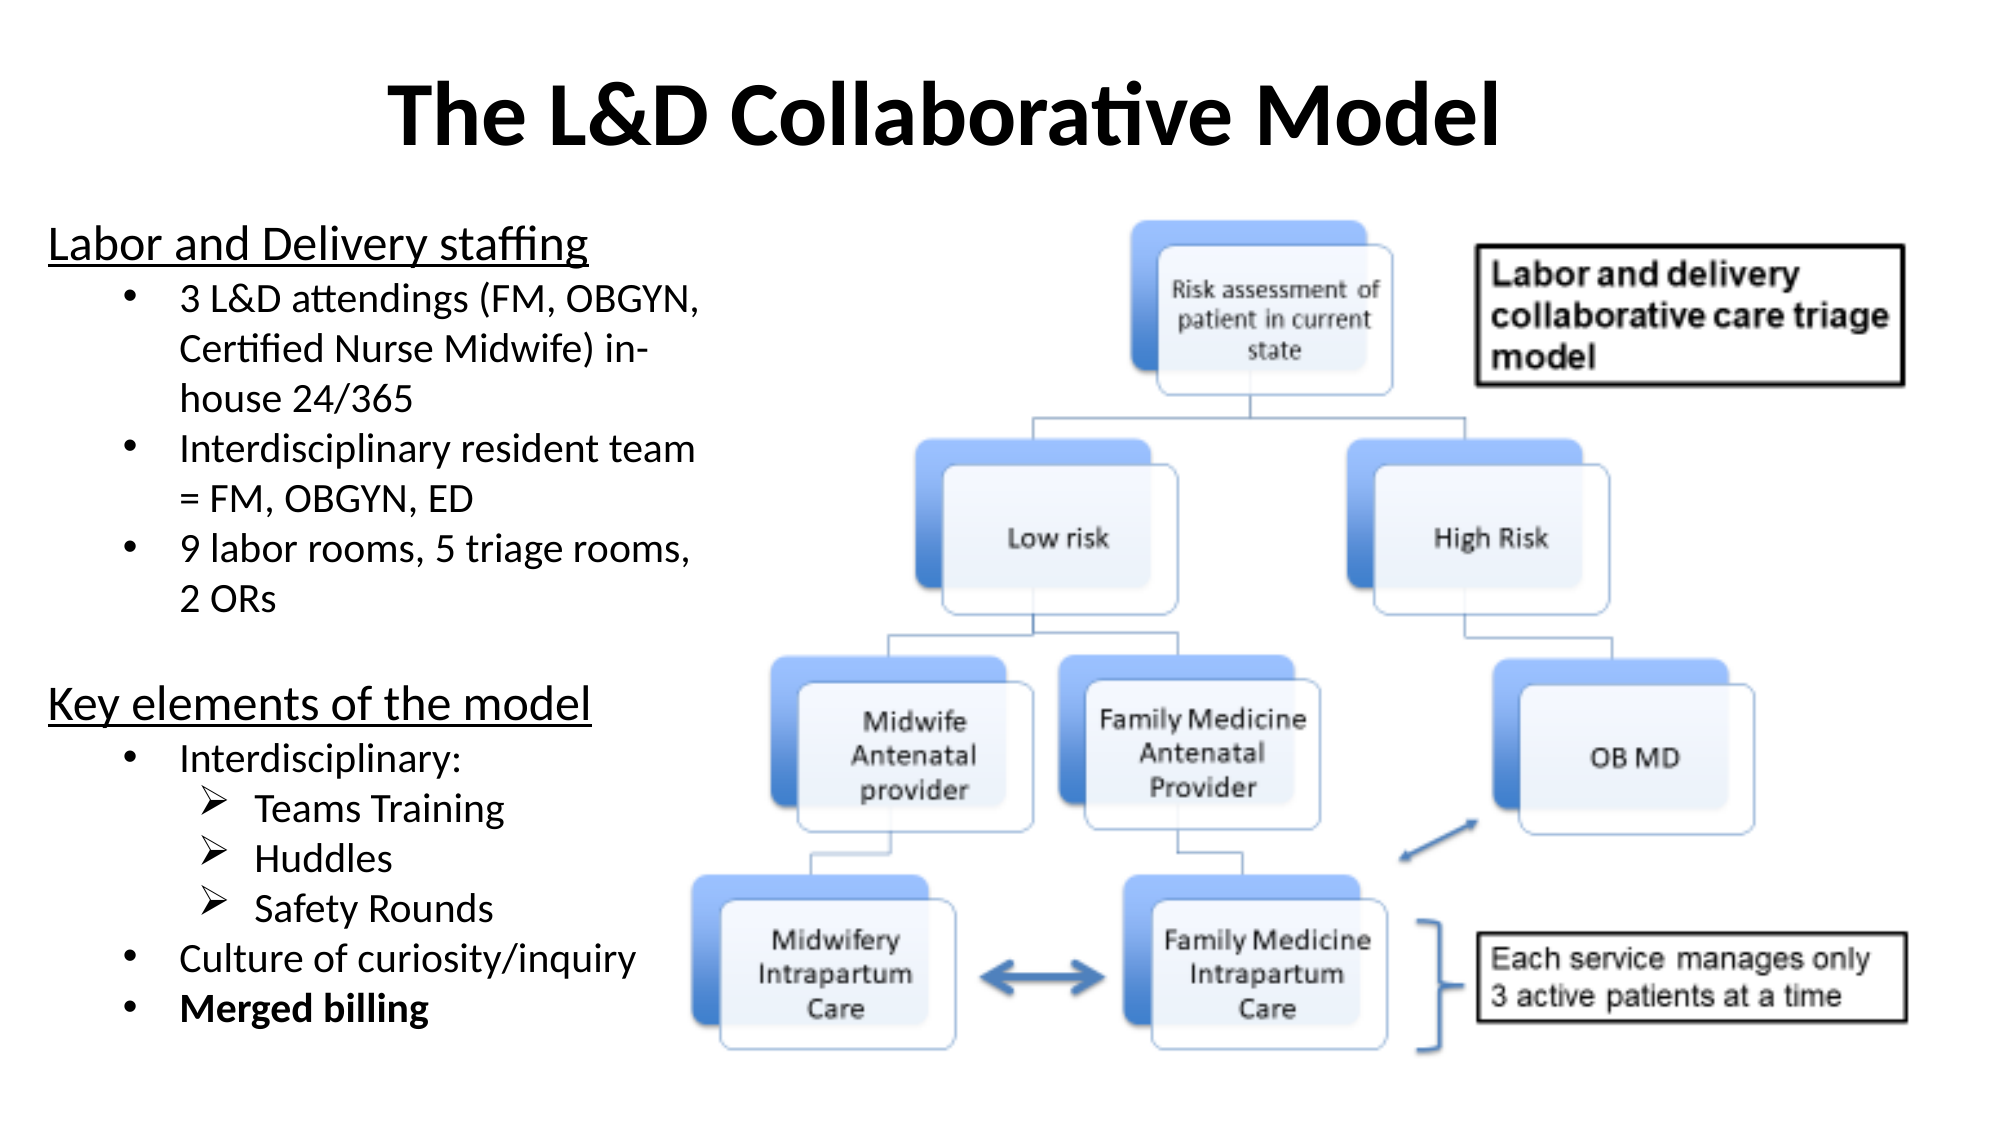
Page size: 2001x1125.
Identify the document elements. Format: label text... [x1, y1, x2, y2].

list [638, 159, 1968, 1090]
text_box Labor and Delivery staffing 3 L&D attendings (FM, OBGYN, Certified Nurse Midwife) in-house 24/365 Interdisciplinary resident team = FM, OBGYN, ED 9 labor rooms, 5 triage rooms, 2 ORs Key elements of the model Interdisciplinary: Teams Training Huddles Safety Rounds Culture of curiosity/inquiry Merged billing [33, 203, 638, 1084]
title The L&D Collaborative Model [92, 41, 1818, 190]
